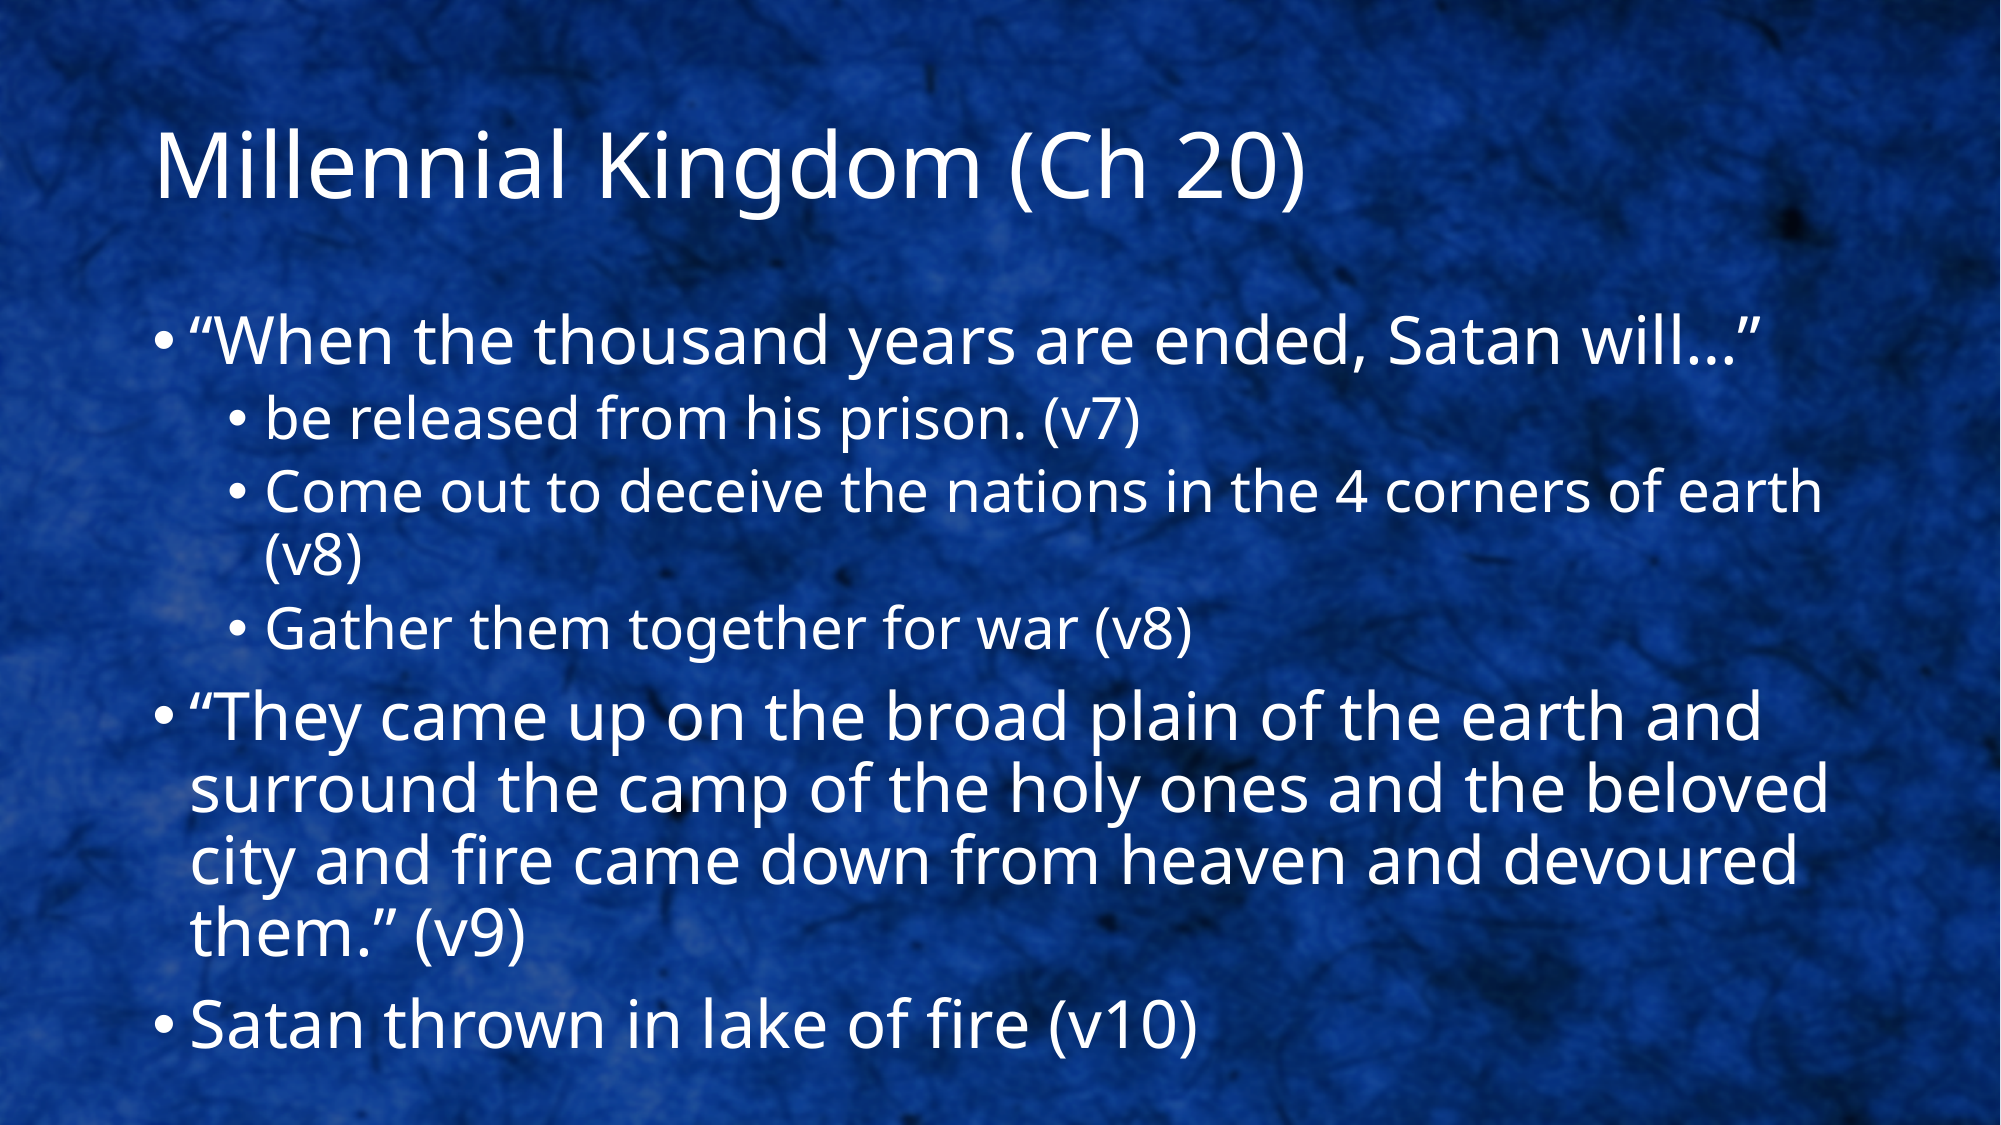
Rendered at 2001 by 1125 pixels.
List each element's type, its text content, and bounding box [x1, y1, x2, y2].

list “When the thousand years are ended, Satan will…” be released from his prison. (v7) Come out to deceive the nations in the 4 corners of earth (v8) Gather them together for war (v8) “They came up on the broad plain of the earth and surround the camp of the holy ones and the beloved city and fire came down from heaven and devoured them.” (v9) Satan thrown in lake of fire (v10) [137, 299, 1863, 1014]
title Millennial Kingdom (Ch 20) [137, 59, 1863, 278]
picture [0, 0, 2001, 1125]
